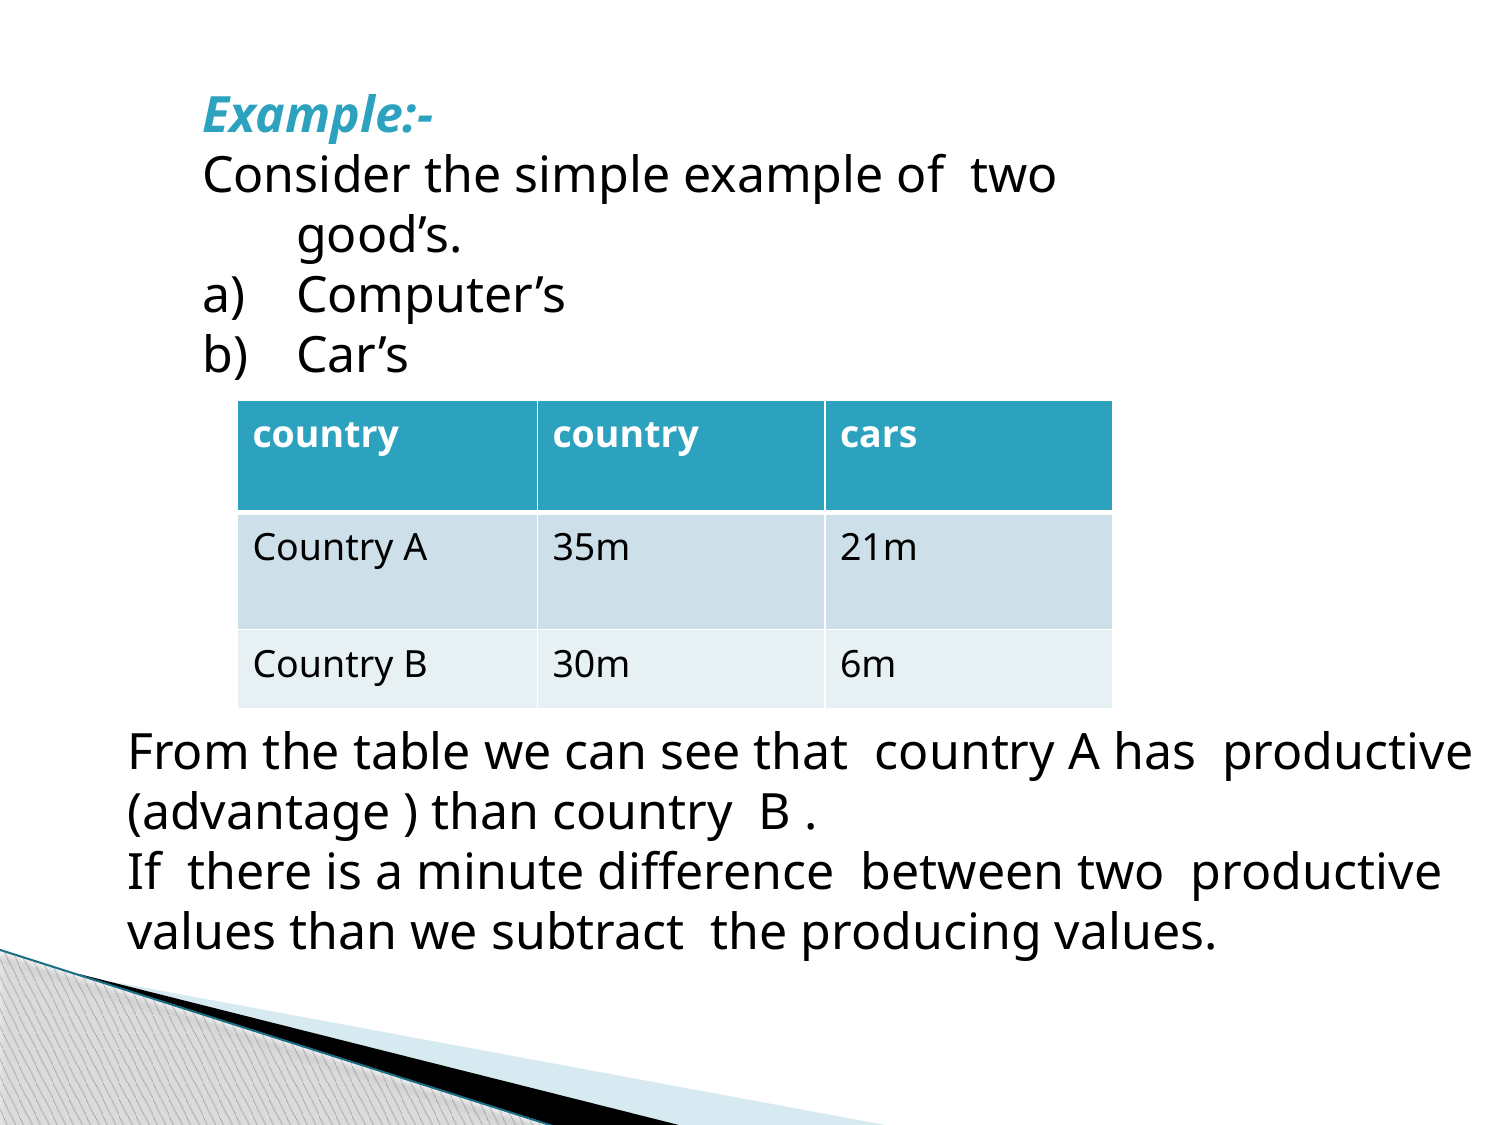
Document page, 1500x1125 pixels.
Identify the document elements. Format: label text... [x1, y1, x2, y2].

table_cell Country A [238, 515, 537, 629]
text_box From the table we can see that country A has productive (advantage ) than country B . If there is a minute difference between two productive values than we subtract the producing values. [112, 712, 1500, 968]
text_box Example:- Consider the simple example of two good’s. Computer’s Car’s [187, 74, 1175, 390]
table_cell 35m [538, 515, 824, 629]
table_cell 6m [826, 630, 1112, 708]
table_header country [538, 401, 824, 510]
table_cell 30m [538, 630, 824, 708]
table_cell Country B [238, 630, 537, 708]
table_header cars [826, 401, 1112, 510]
table_cell 21m [826, 515, 1112, 629]
table_header country [238, 401, 537, 510]
